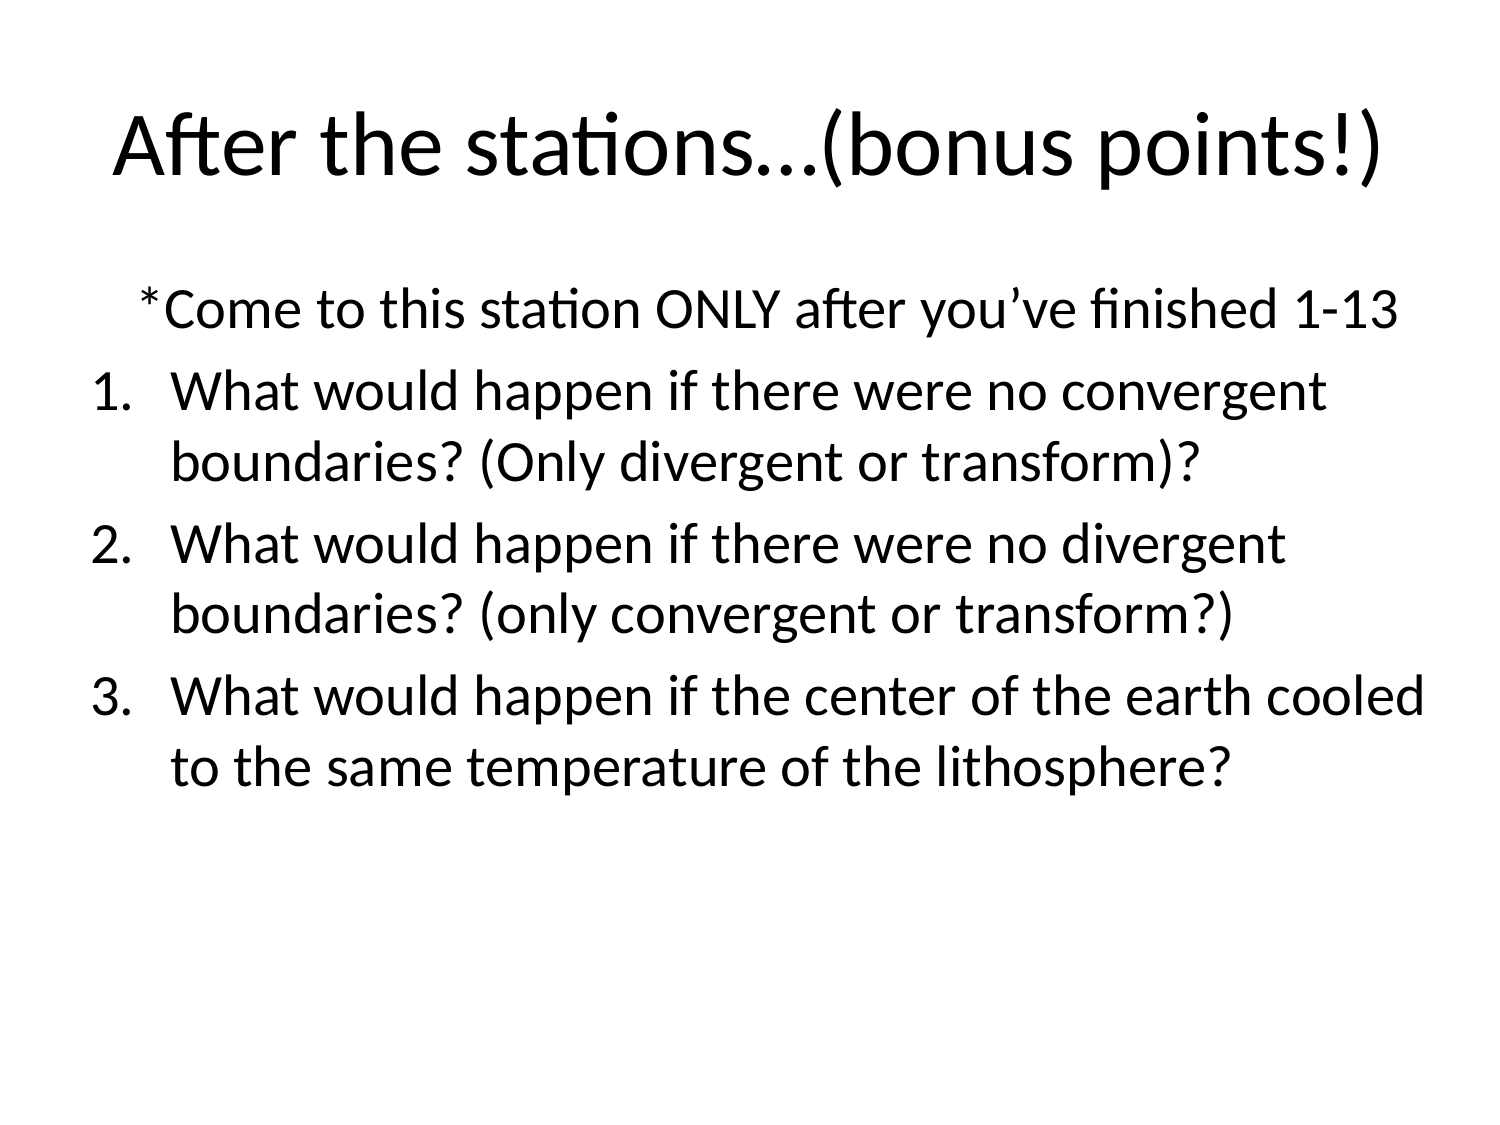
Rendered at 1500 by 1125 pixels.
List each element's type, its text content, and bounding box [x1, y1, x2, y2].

list *Come to this station ONLY after you’ve finished 1-13 What would happen if there were no convergent boundaries? (Only divergent or transform)? What would happen if there were no divergent boundaries? (only convergent or transform?) What would happen if the center of the earth cooled to the same temperature of the lithosphere? [75, 262, 1463, 1005]
title After the stations…(bonus points!) [75, 45, 1425, 233]
